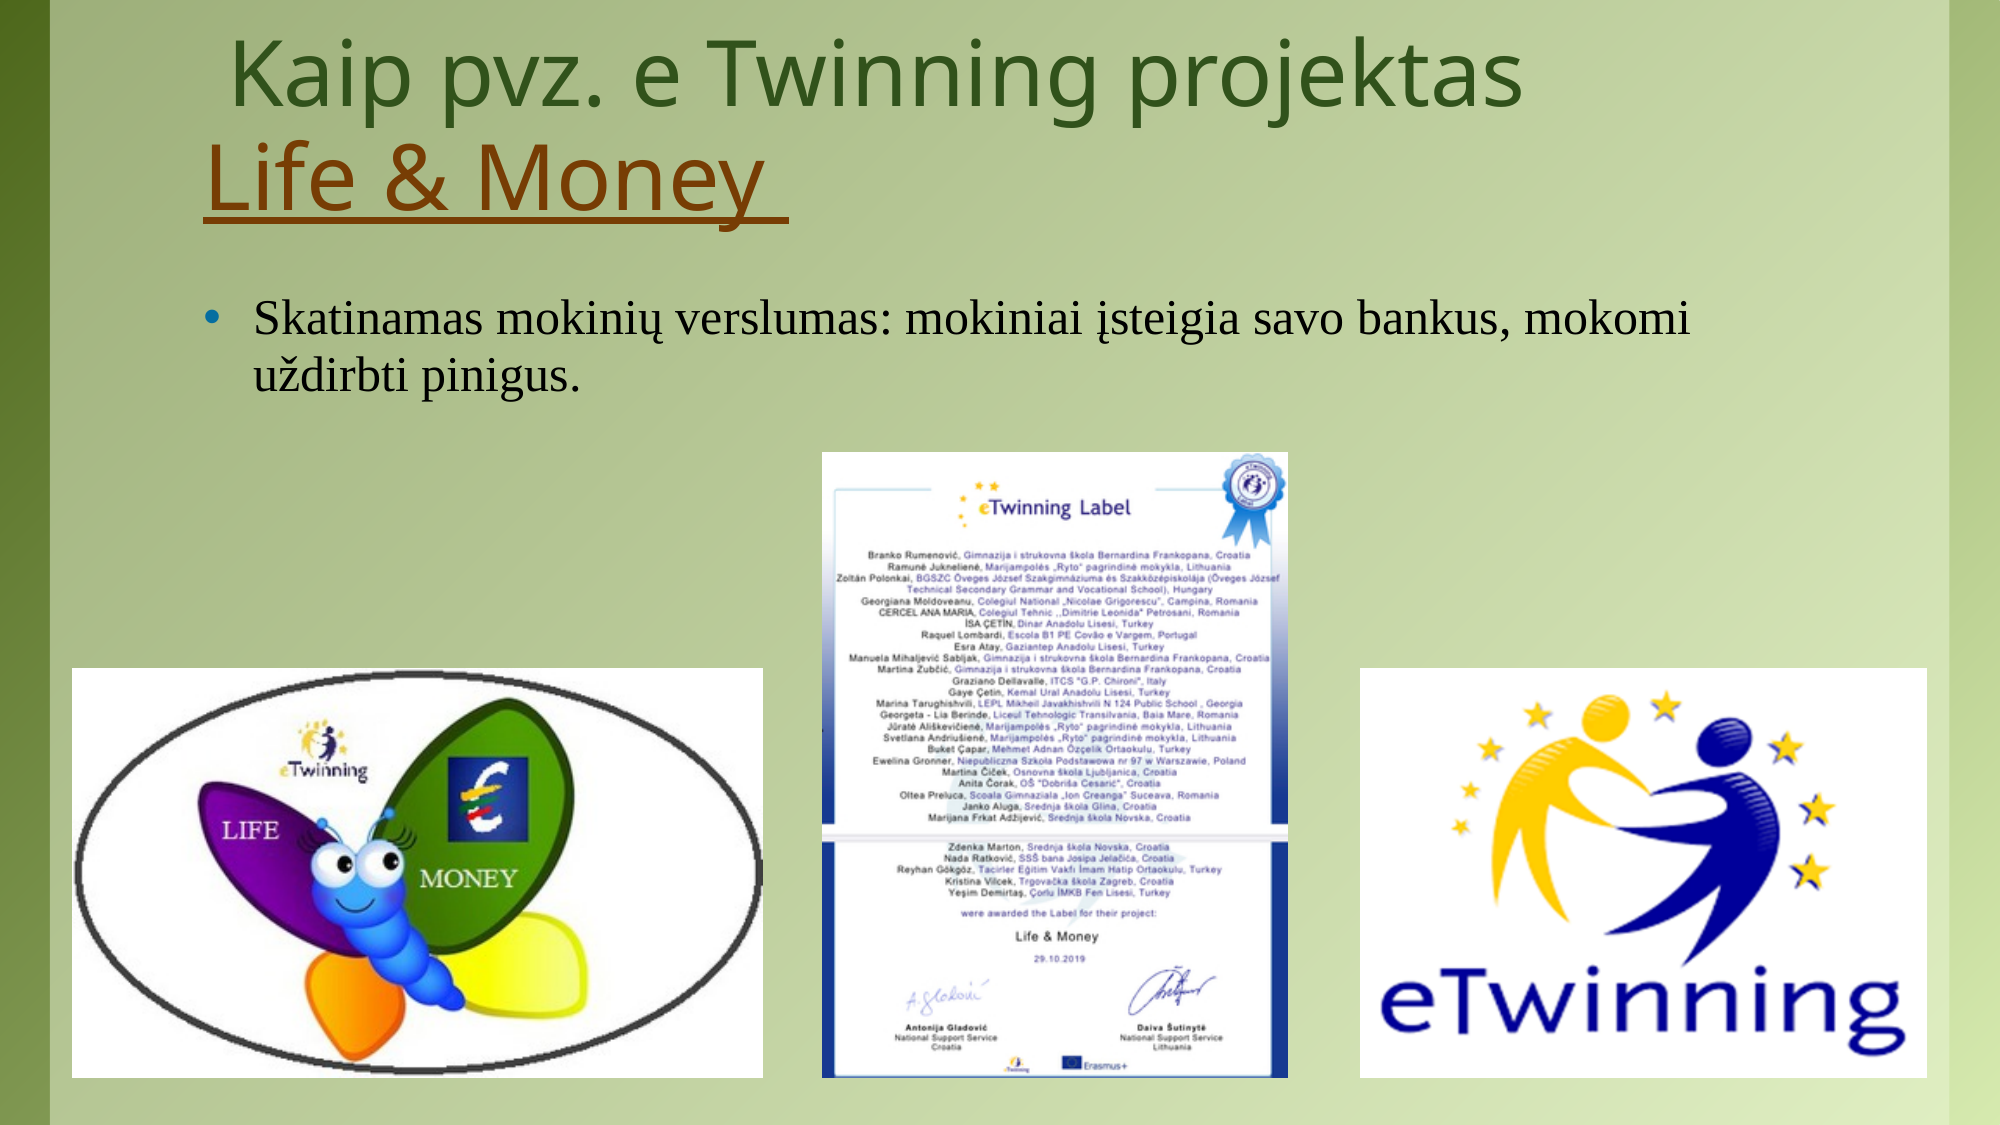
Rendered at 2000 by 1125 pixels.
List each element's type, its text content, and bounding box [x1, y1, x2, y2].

picture [822, 452, 1288, 1078]
title Kaip pvz. e Twinning projektas Life & Money [183, 12, 1850, 242]
picture [1360, 668, 1928, 1078]
picture [72, 668, 763, 1078]
list Skatinamas mokinių verslumas: mokiniai įsteigia savo bankus, mokomi uždirbti pinigus. [183, 279, 1850, 1013]
